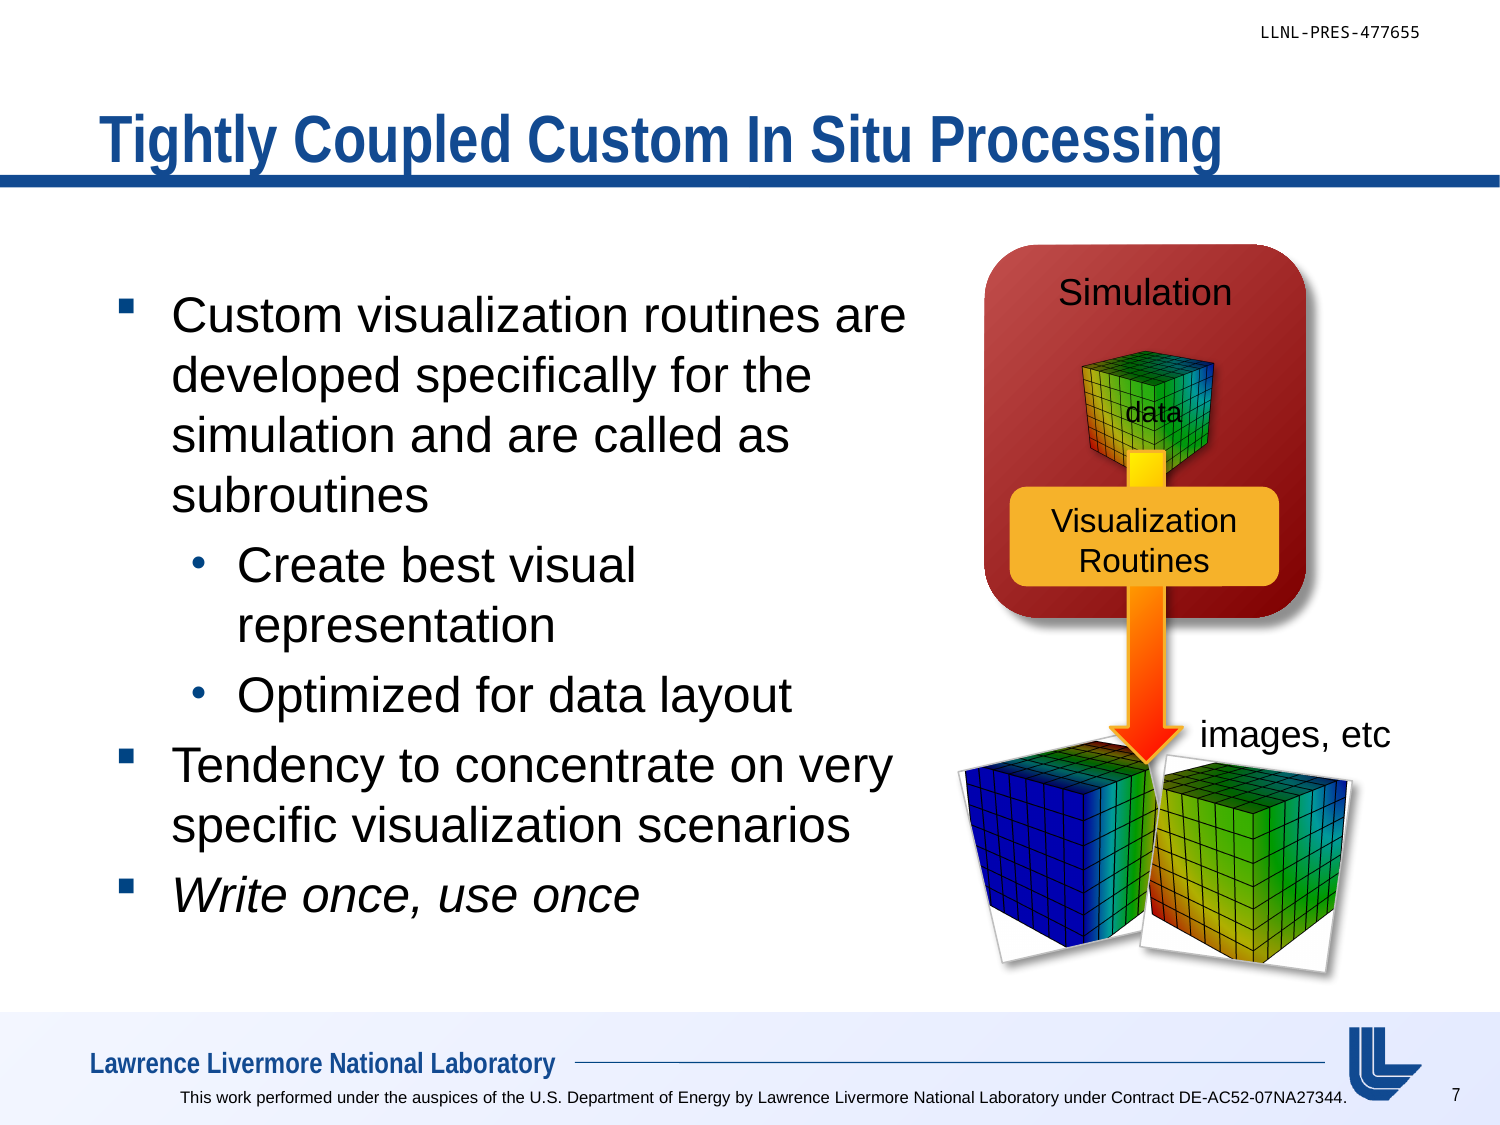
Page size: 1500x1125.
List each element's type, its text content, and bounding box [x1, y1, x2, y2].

text_box [958, 736, 1159, 964]
picture [1337, 1024, 1425, 1109]
text_box [1139, 754, 1353, 973]
text_box Simulation [984, 244, 1306, 618]
text_box images, etc [1185, 702, 1429, 763]
title Tightly Coupled Custom In Situ Processing [99, 49, 1405, 184]
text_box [1071, 339, 1224, 487]
text_box Visualization Routines [1009, 486, 1280, 587]
text_box [1110, 587, 1183, 764]
list Custom visualization routines are developed specifically for the simulation and are called as subroutines Create best visual representation Optimized for data layout Tendency to concentrate on very specific visualization scenarios Write once, use once [99, 274, 950, 1051]
